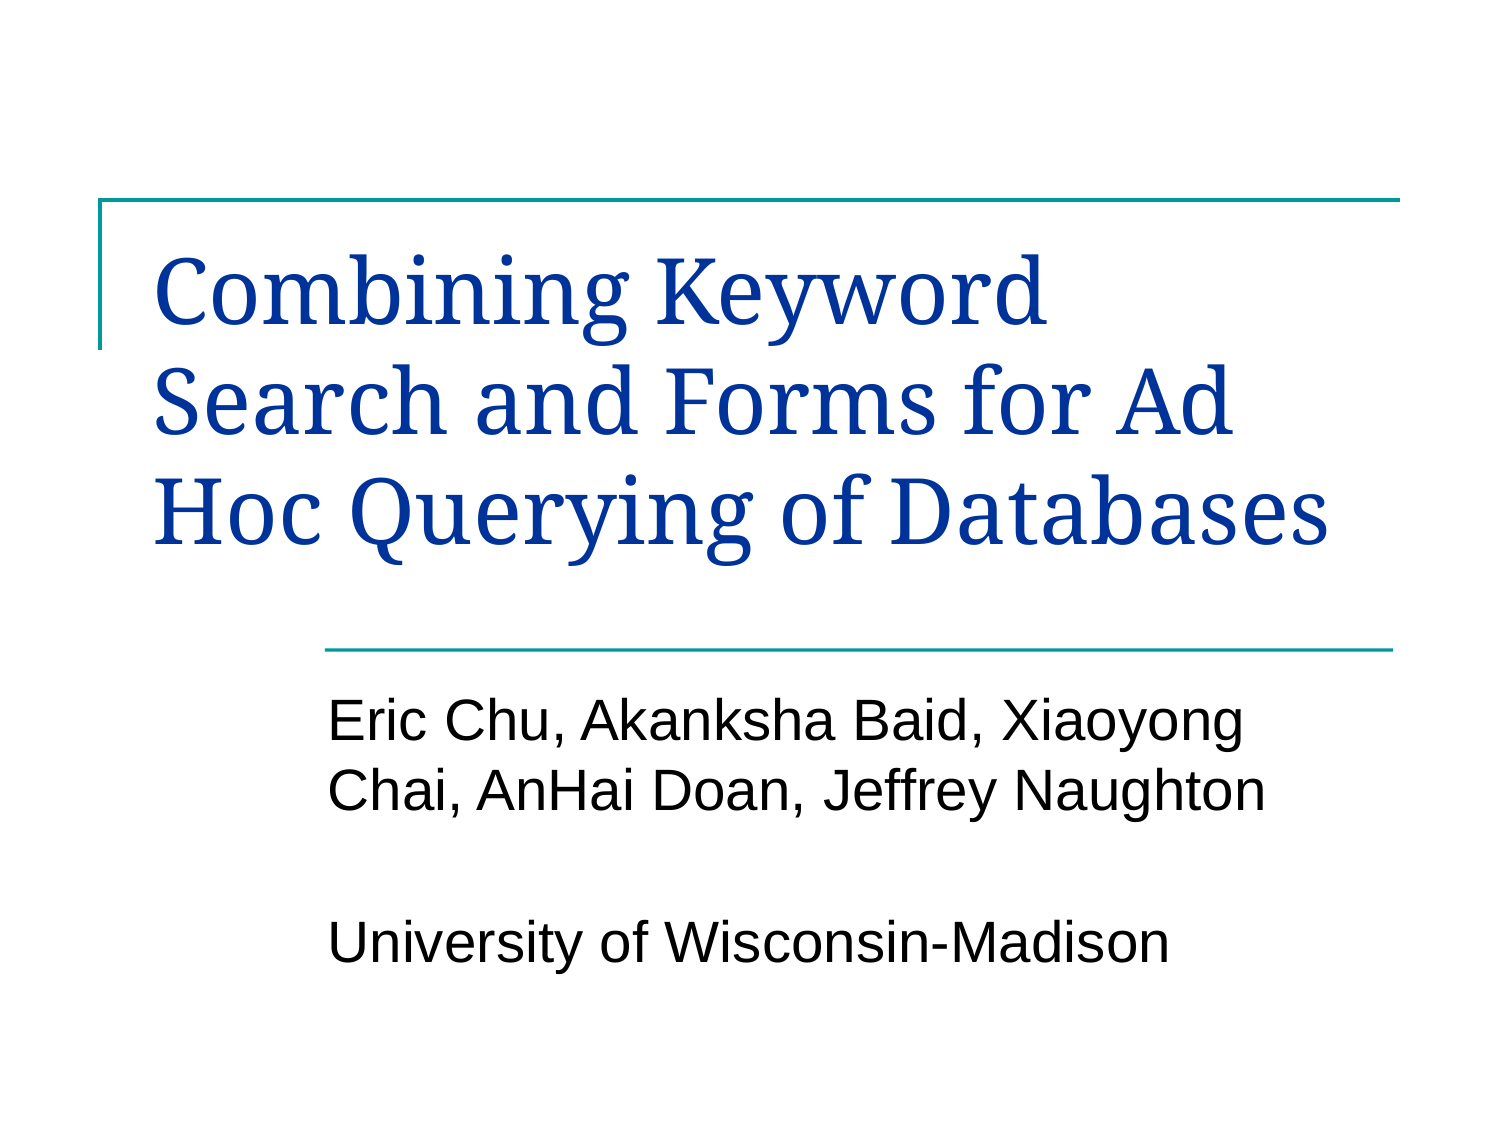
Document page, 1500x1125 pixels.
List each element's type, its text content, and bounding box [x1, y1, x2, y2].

title Combining Keyword Search and Forms for Ad Hoc Querying of Databases [137, 224, 1351, 601]
subtitle Eric Chu, Akanksha Baid, Xiaoyong Chai, AnHai Doan, Jeffrey Naughton University of Wisconsin-Madison [312, 674, 1401, 988]
